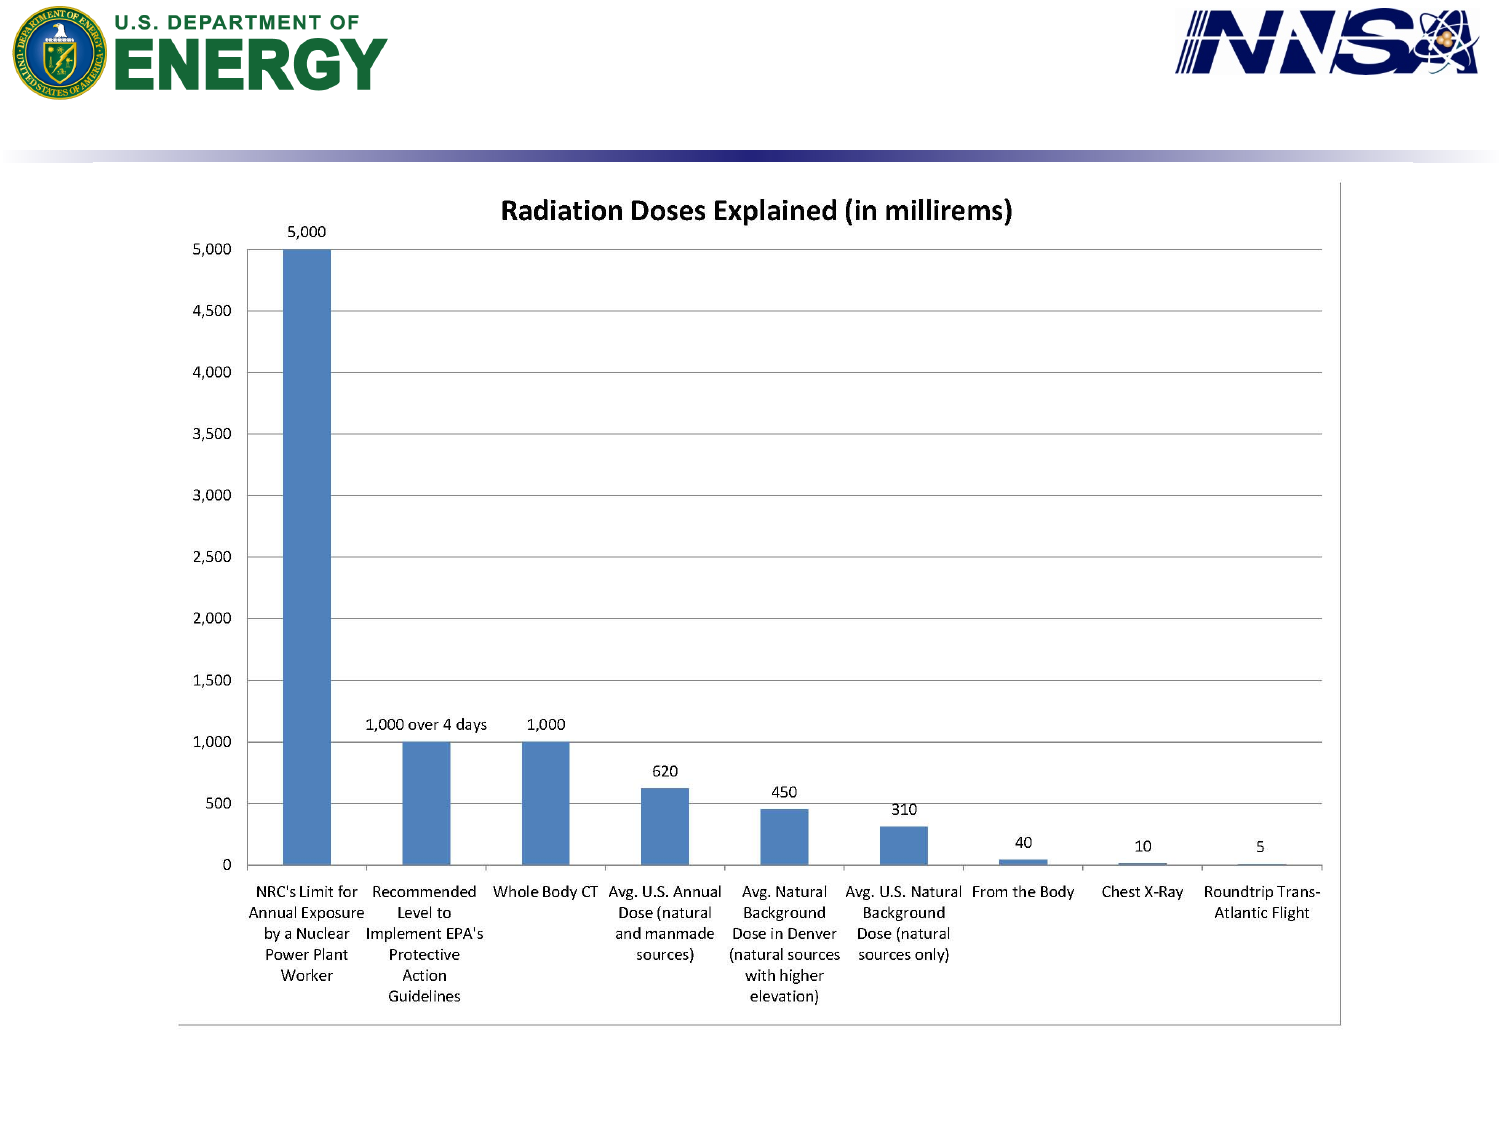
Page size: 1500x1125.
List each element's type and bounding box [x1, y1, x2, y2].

picture [92, 162, 1414, 1082]
picture [1175, 8, 1480, 75]
picture [12, 5, 388, 100]
